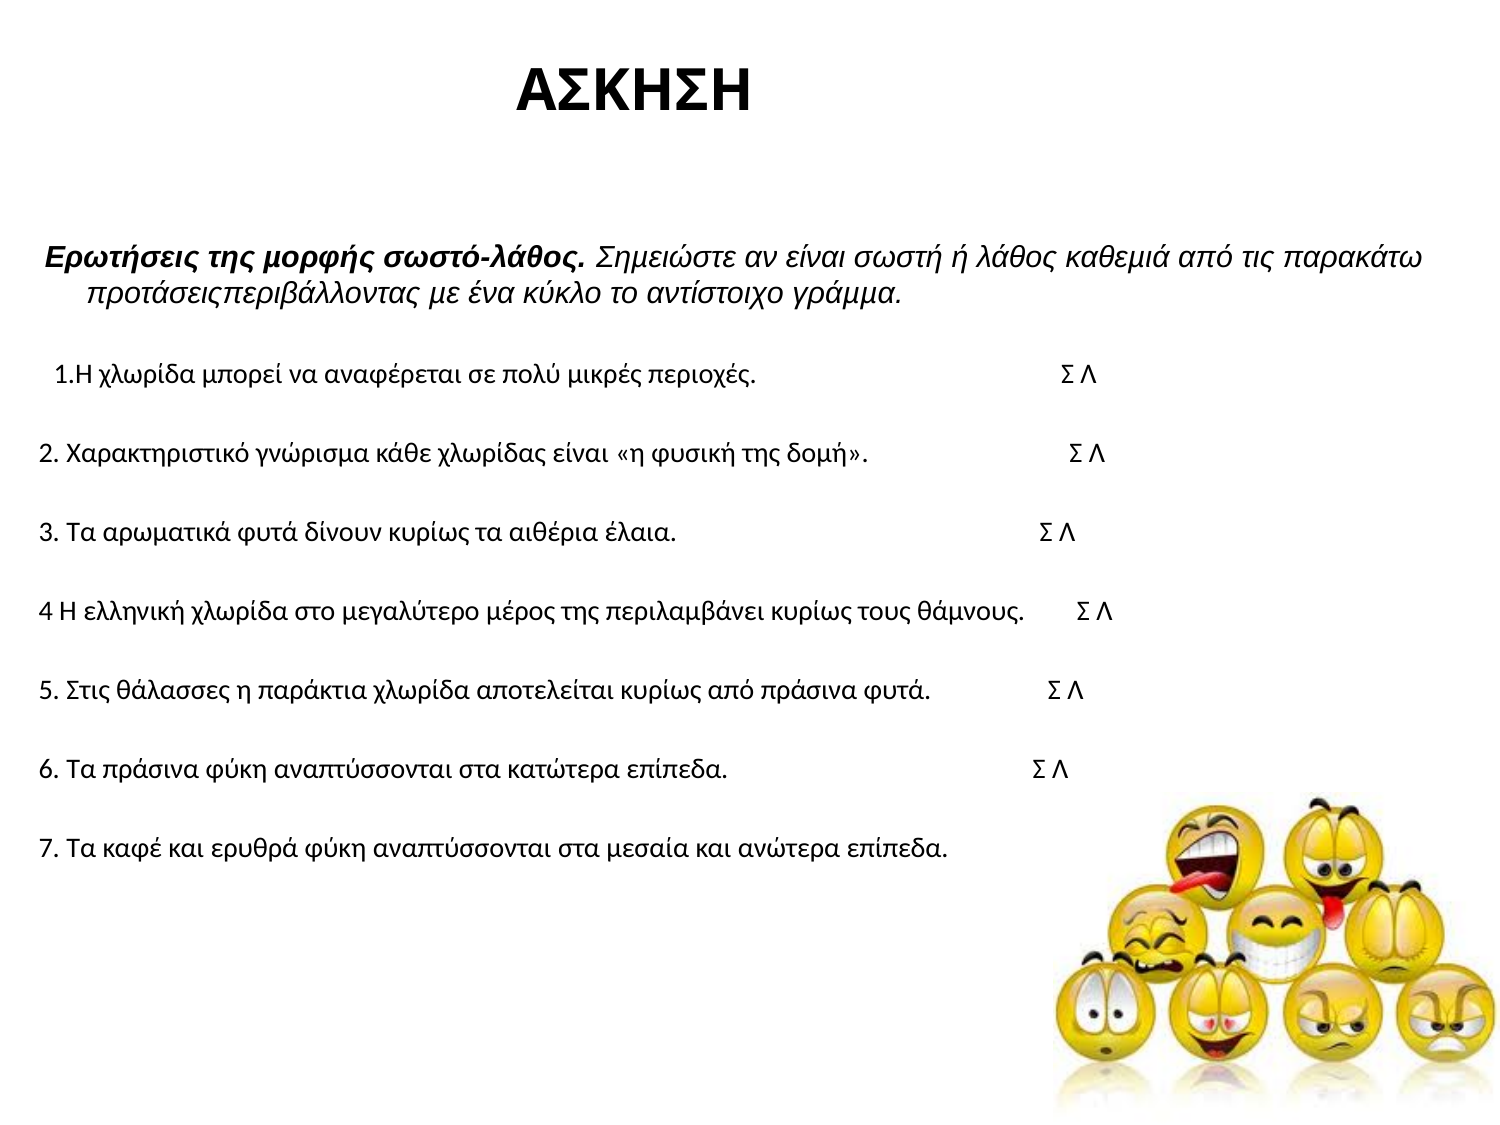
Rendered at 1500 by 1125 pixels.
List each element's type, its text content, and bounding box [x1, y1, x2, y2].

text_box ΑΣΚΗΣΗ [316, 0, 1372, 210]
picture [1052, 791, 1500, 1125]
list Ερωτήσεις της µορφής σωστό-λάθος. Σηµειώστε αν είναι σωστή ή λάθος καθεµιά από τις παρακάτω προτάσειςπεριβάλλοντας µε ένα κύκλο το αντίστοιχο γράµµα. 1.Η χλωρίδα µπορεί να αναφέρεται σε πολύ µικρές περιοχές. Σ Λ 2. Χαρακτηριστικό γνώρισµα κάθε χλωρίδας είναι «η φυσική της δοµή». Σ Λ 3. Τα αρωµατικά φυτά δίνουν κυρίως τα αιθέρια έλαια. Σ Λ 4 Η ελληνική χλωρίδα στο µεγαλύτερο µέρος της περιλαµβάνει κυρίως τους θάµνους. Σ Λ 5. Στις θάλασσες η παράκτια χλωρίδα αποτελείται κυρίως από πράσινα φυτά. Σ Λ 6. Τα πράσινα φύκη αναπτύσσονται στα κατώτερα επίπεδα. Σ Λ 7. Τα καφέ και ερυθρά φύκη αναπτύσσονται στα µεσαία και ανώτερα επίπεδα. Σ Λ [23, 93, 1442, 1043]
